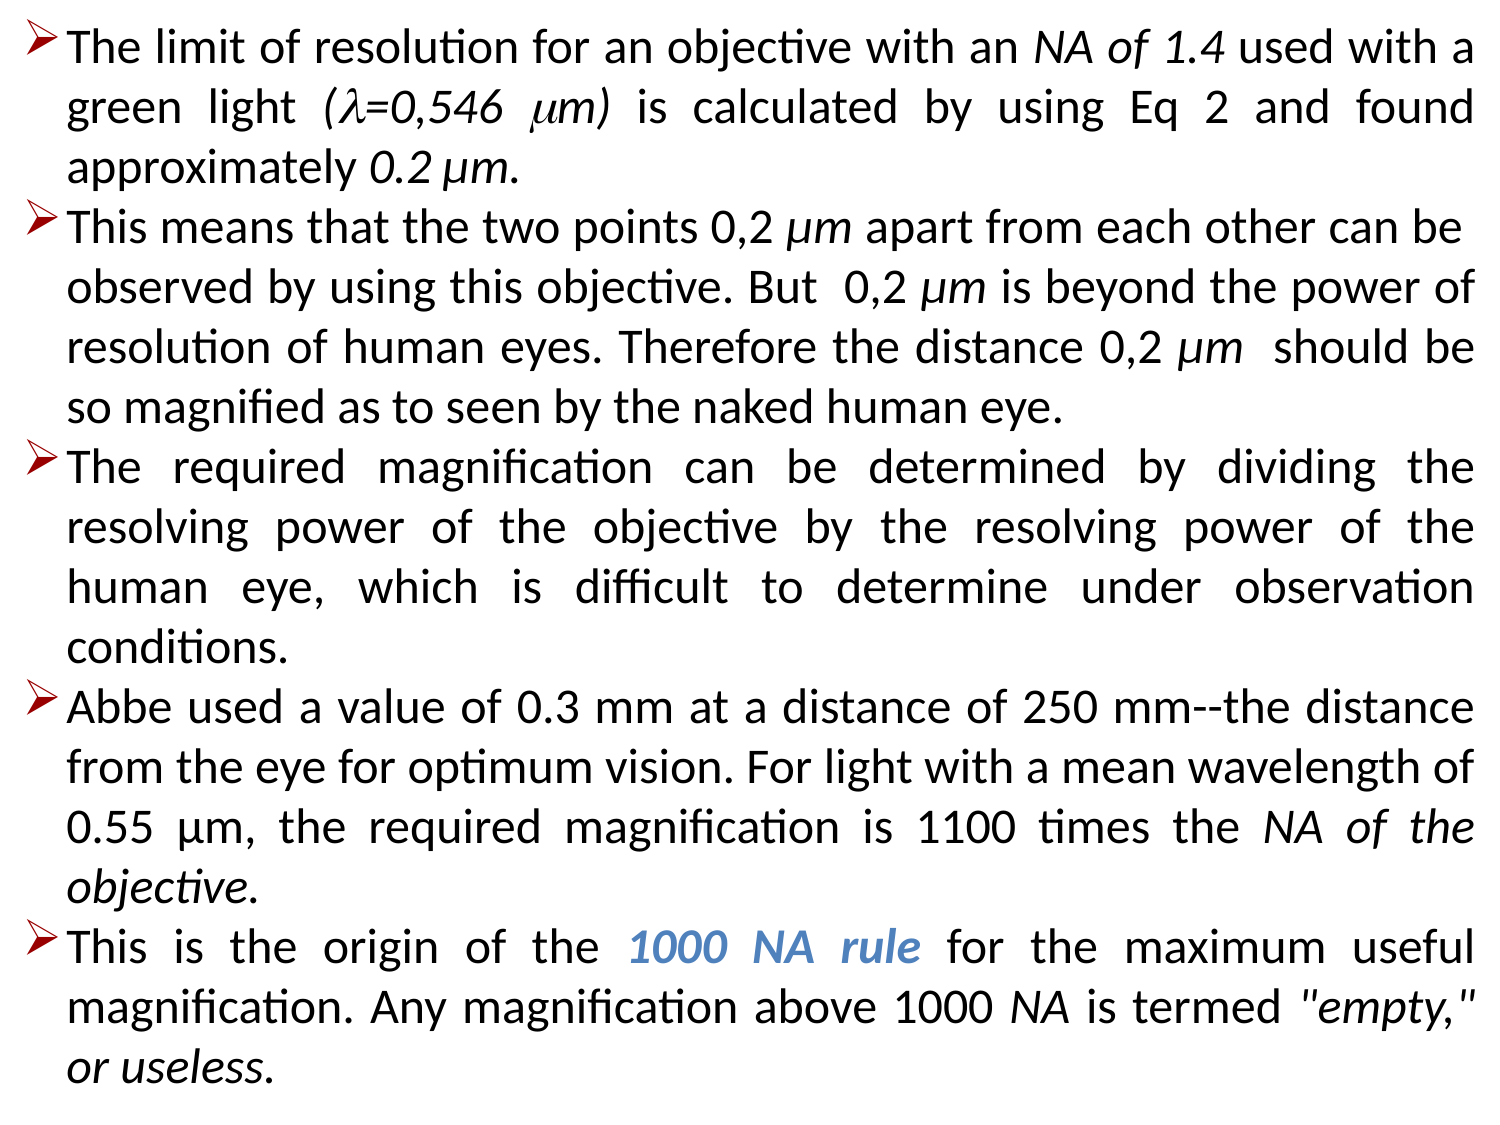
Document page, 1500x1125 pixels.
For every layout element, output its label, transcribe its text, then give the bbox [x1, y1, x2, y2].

text_box The limit of resolution for an objective with an NA of 1.4 used with a green light (=0,546 m) is calculated by using Eq 2 and found approximately 0.2 μm. This means that the two points 0,2 μm apart from each other can be observed by using this objective. But 0,2 μm is beyond the power of resolution of human eyes. Therefore the distance 0,2 μm should be so magnified as to seen by the naked human eye. The required magnification can be determined by dividing the resolving power of the objective by the resolving power of the human eye, which is difficult to determine under observation conditions. Abbe used a value of 0.3 mm at a distance of 250 mm--the distance from the eye for optimum vision. For light with a mean wavelength of 0.55 μm, the required magnification is 1100 times the NA of the objective. This is the origin of the 1000 NA rule for the maximum useful magnification. Any magnification above 1000 NA is termed "empty," or useless. [7, 5, 1491, 1101]
